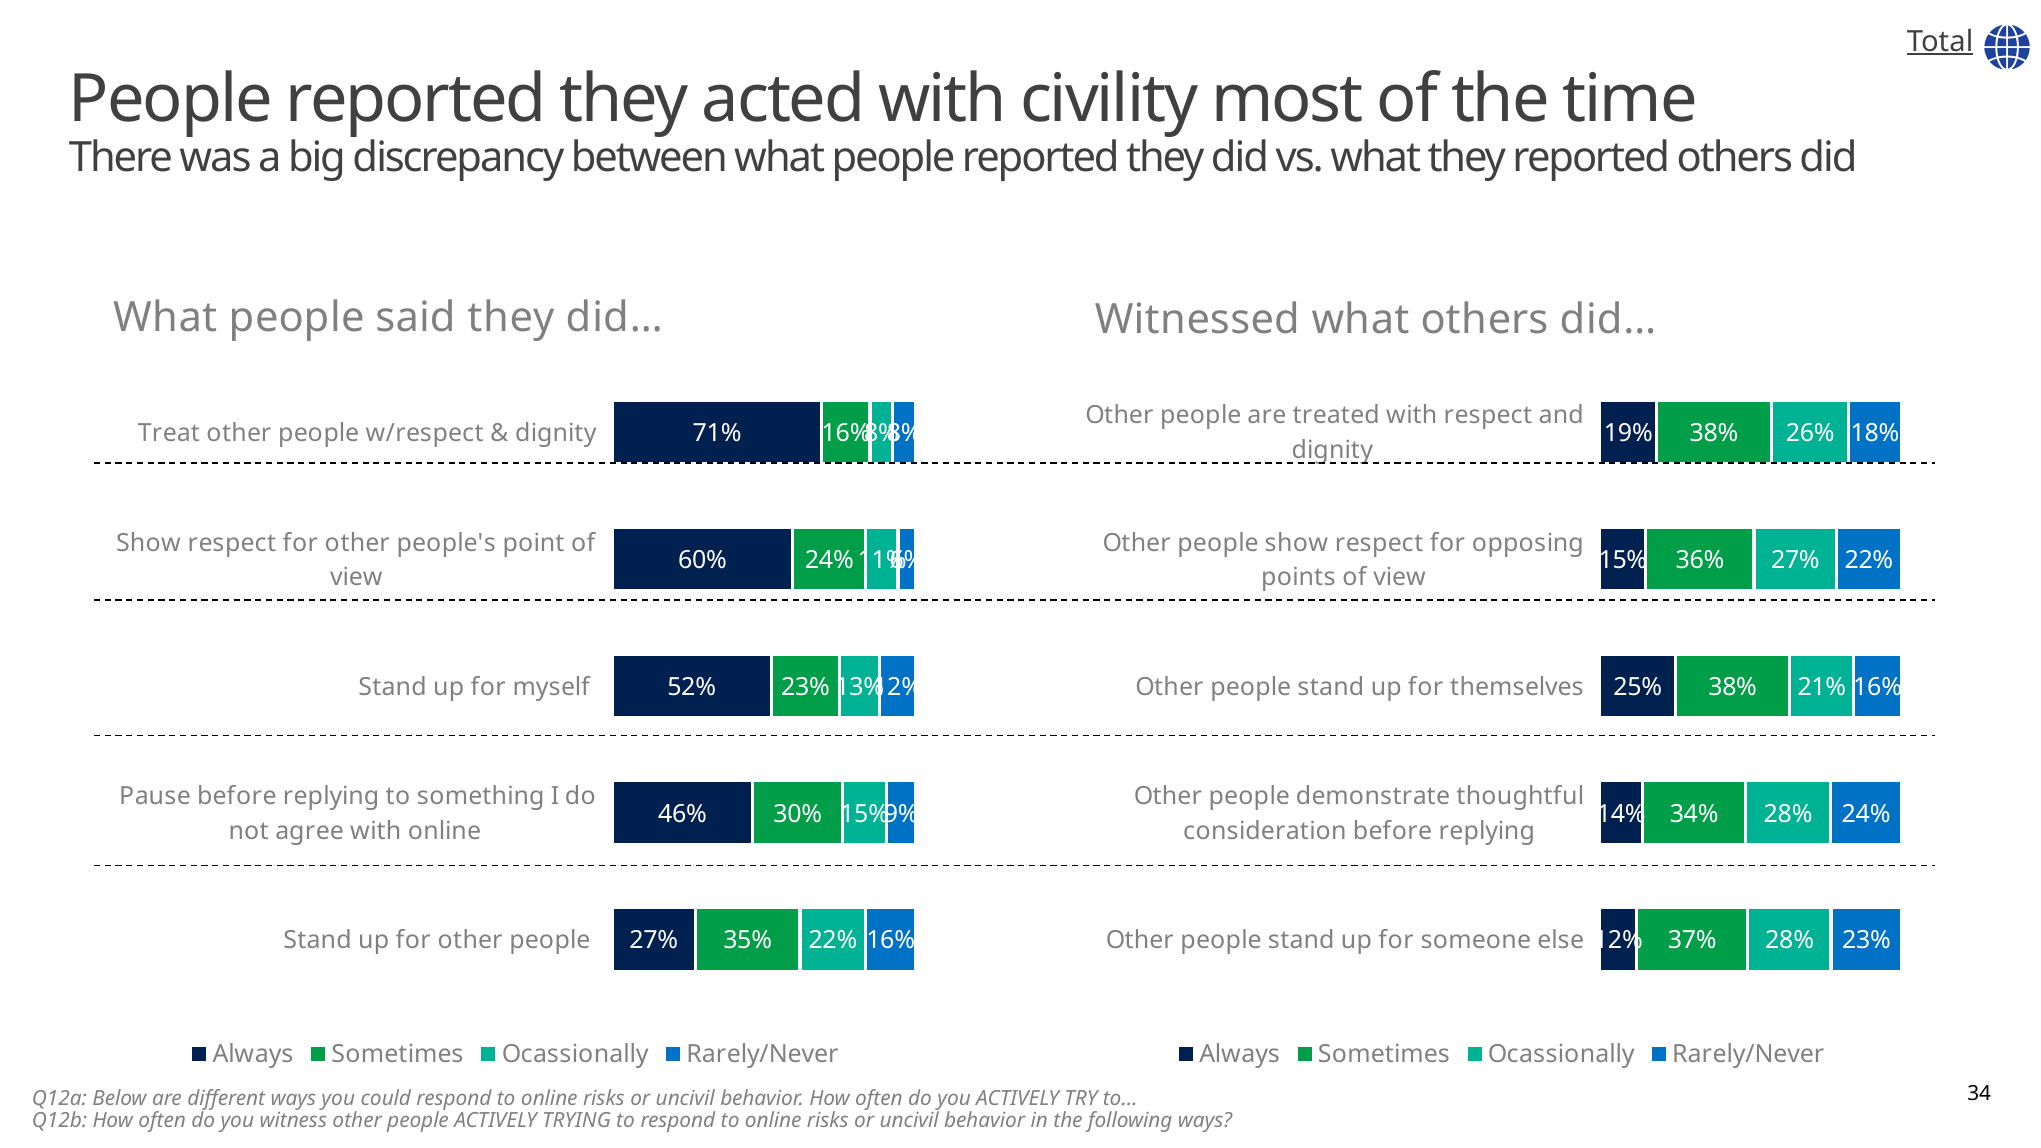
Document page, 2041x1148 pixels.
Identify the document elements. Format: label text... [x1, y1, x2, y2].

chart [1085, 464, 1919, 599]
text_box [1878, 10, 2030, 91]
chart [1085, 601, 1919, 735]
chart [1085, 736, 1919, 865]
chart [99, 601, 933, 735]
chart [1085, 244, 1919, 462]
slide_number 34 [1530, 1063, 2007, 1125]
chart [99, 736, 933, 865]
title People reported they acted with civility most of the time There was a big discrepancy between what people reported they did vs. what they reported others did [45, 48, 1996, 199]
chart [99, 866, 933, 1078]
chart [1085, 866, 1919, 1078]
chart [99, 244, 933, 462]
chart [99, 464, 933, 599]
text_box Q12a: Below are different ways you could respond to online risks or uncivil behavior. How often do you ACTIVELY TRY to… Q12b: How often do you witness other people ACTIVELY TRYING to respond to online risks or uncivil behavior in the following ways? [1, 1065, 1263, 1148]
